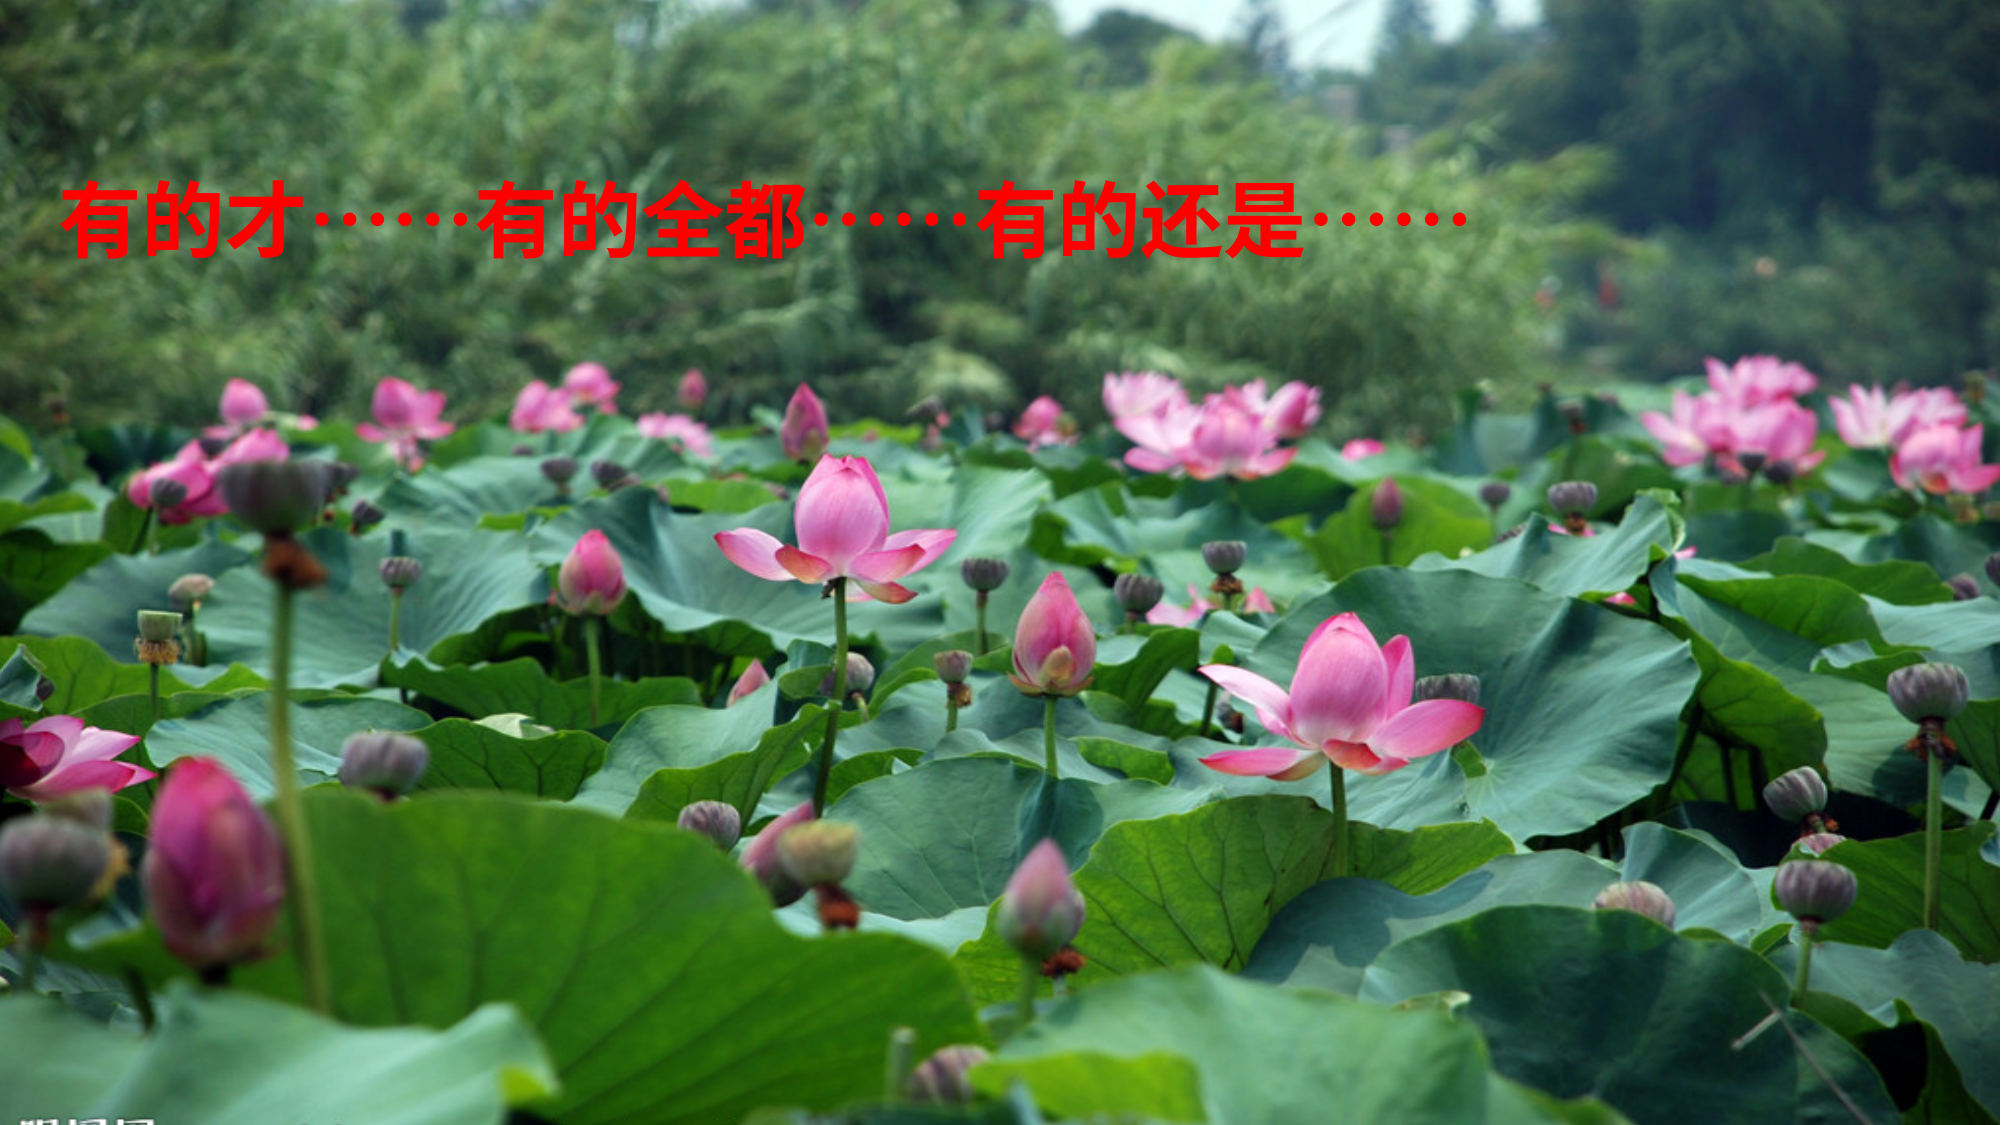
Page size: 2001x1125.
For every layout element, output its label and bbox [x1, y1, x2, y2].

list [0, 0, 2000, 1125]
